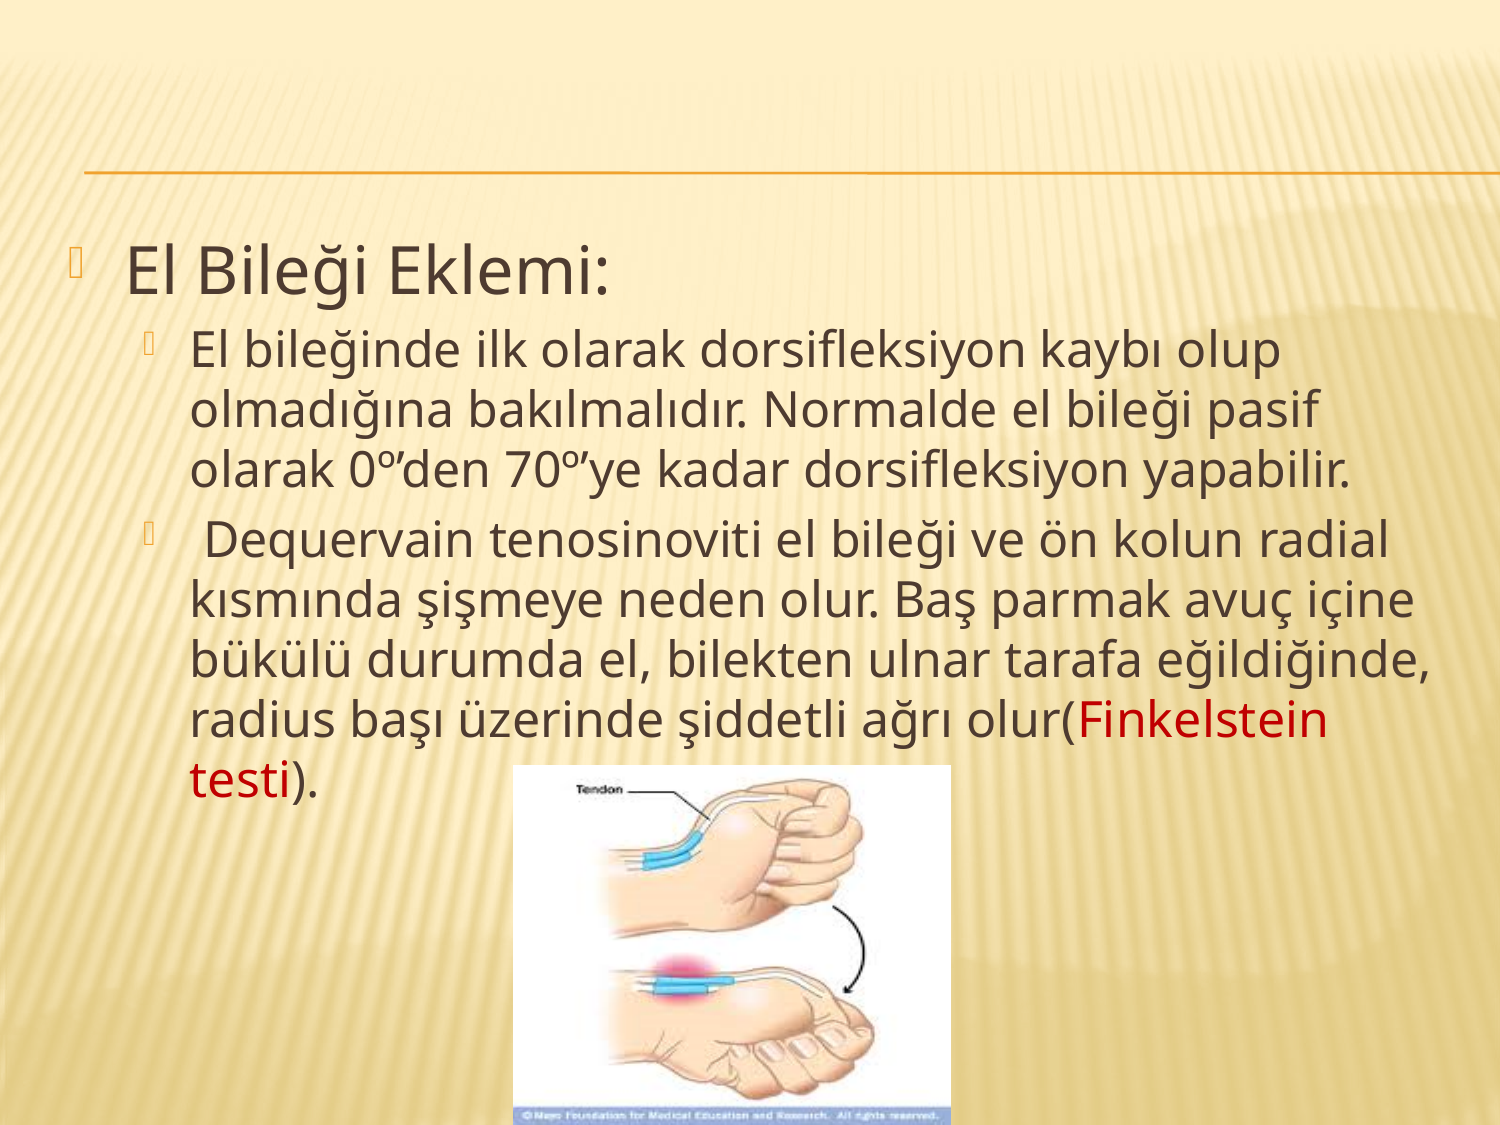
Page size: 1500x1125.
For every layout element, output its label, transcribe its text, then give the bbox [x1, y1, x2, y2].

picture [513, 765, 952, 1125]
list El Bileği Eklemi: El bileğinde ilk olarak dorsifleksiyon kaybı olup olmadığına bakılmalıdır. Normalde el bileği pasif olarak 0º’den 70º’ye kadar dorsifleksiyon yapabilir. Dequervain tenosinoviti el bileği ve ön kolun radial kısmında şişmeye neden olur. Baş parmak avuç içine bükülü durumda el, bilekten ulnar tarafa eğildiğinde, radius başı üzerinde şiddetli ağrı olur(Finkelstein testi). [52, 219, 1479, 963]
